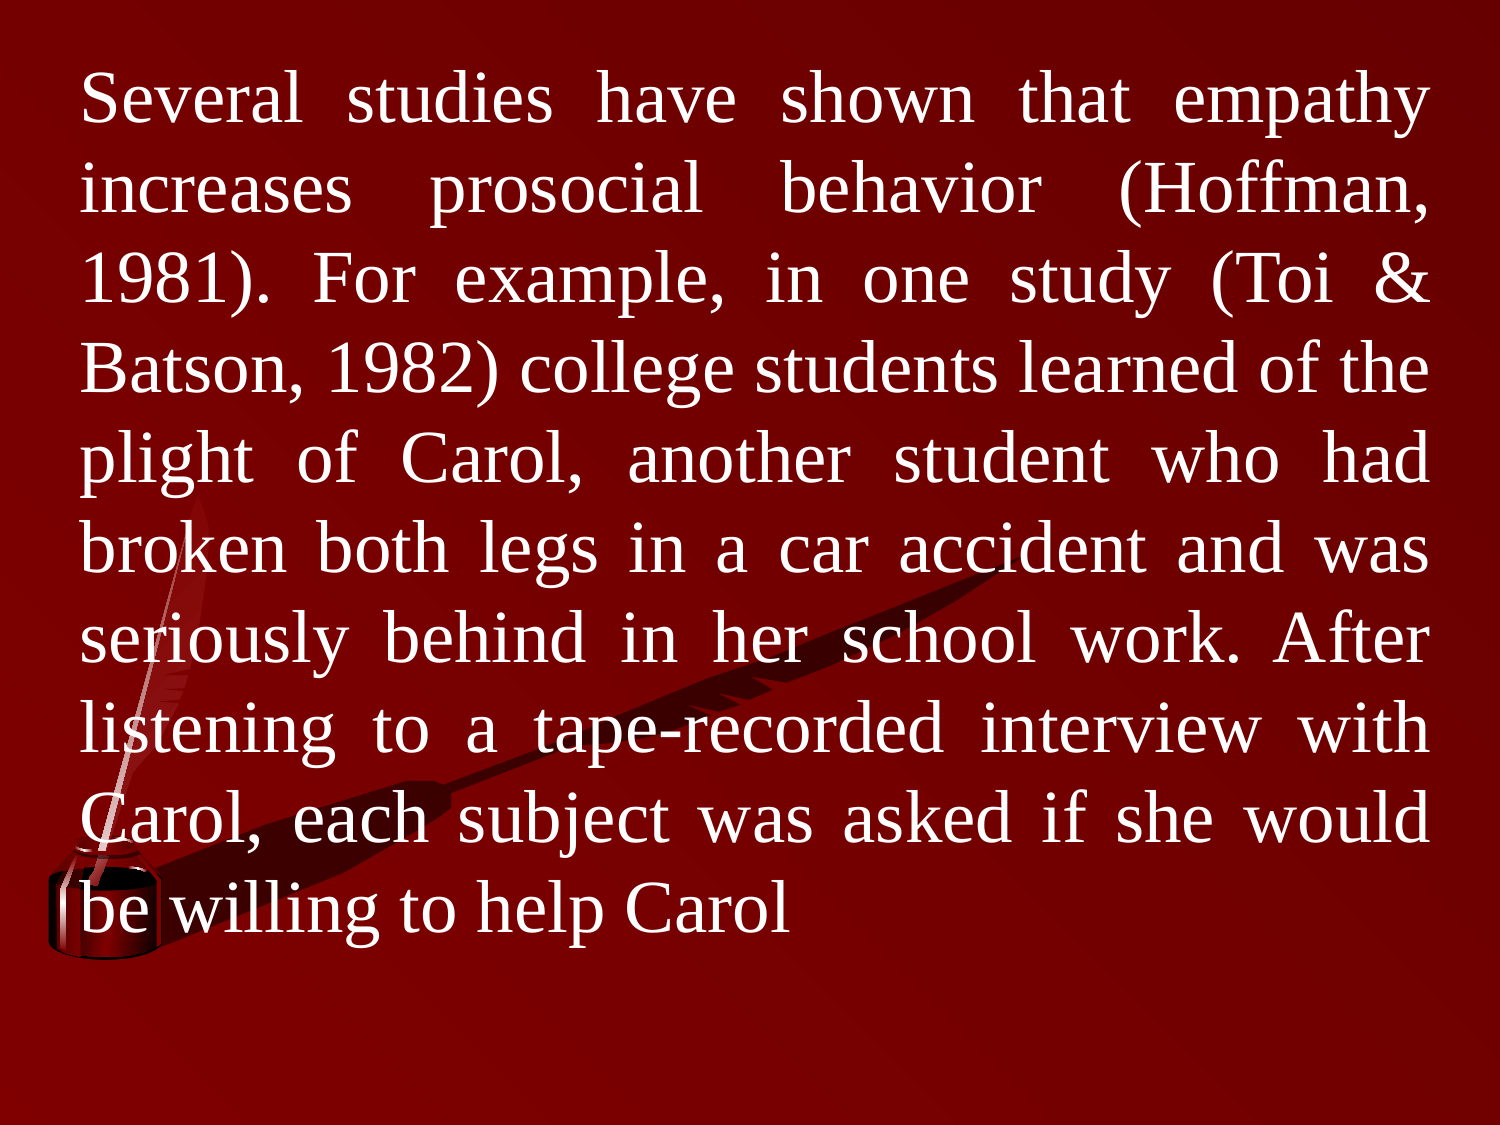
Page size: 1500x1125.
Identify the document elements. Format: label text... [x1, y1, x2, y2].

text_box Several studies have shown that empathy increases prosocial behavior (Hoffman, 1981). For example, in one study (Toi & Batson, 1982) college students learned of the plight of Carol, another student who had broken both legs in a car accident and was seriously behind in her school work. After listening to a tape-recorded interview with Carol, each subject was asked if she would be willing to help Carol [64, 39, 1447, 955]
